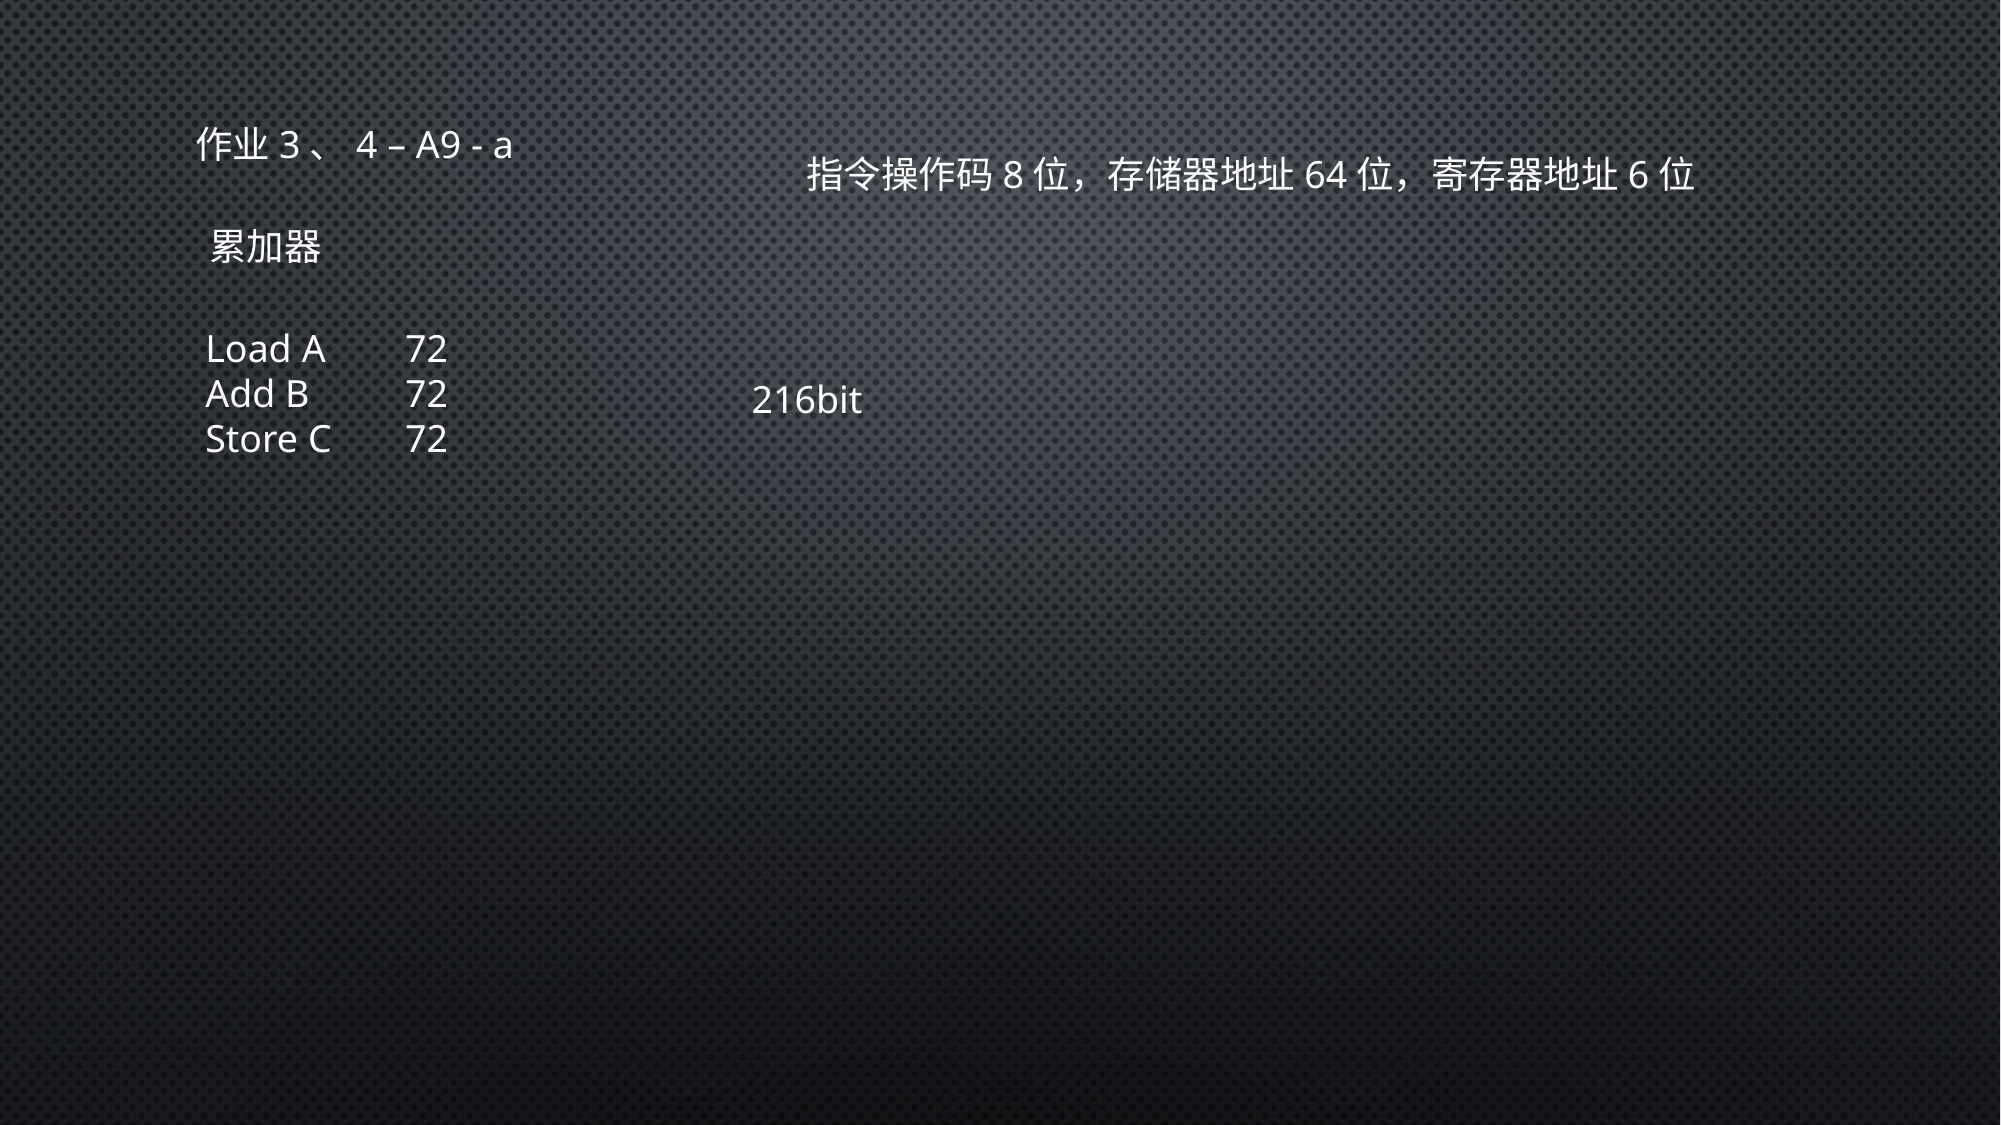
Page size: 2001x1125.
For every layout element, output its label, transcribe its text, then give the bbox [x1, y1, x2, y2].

text_box Load A Add B Store C [190, 317, 347, 468]
text_box 216bit [736, 368, 878, 429]
text_box 作业3、4 – A9 - a [180, 113, 529, 173]
text_box 指令操作码8位，存储器地址64位，寄存器地址6位 [791, 143, 1711, 204]
text_box 72 72 72 [390, 317, 463, 468]
text_box 累加器 [194, 215, 337, 276]
